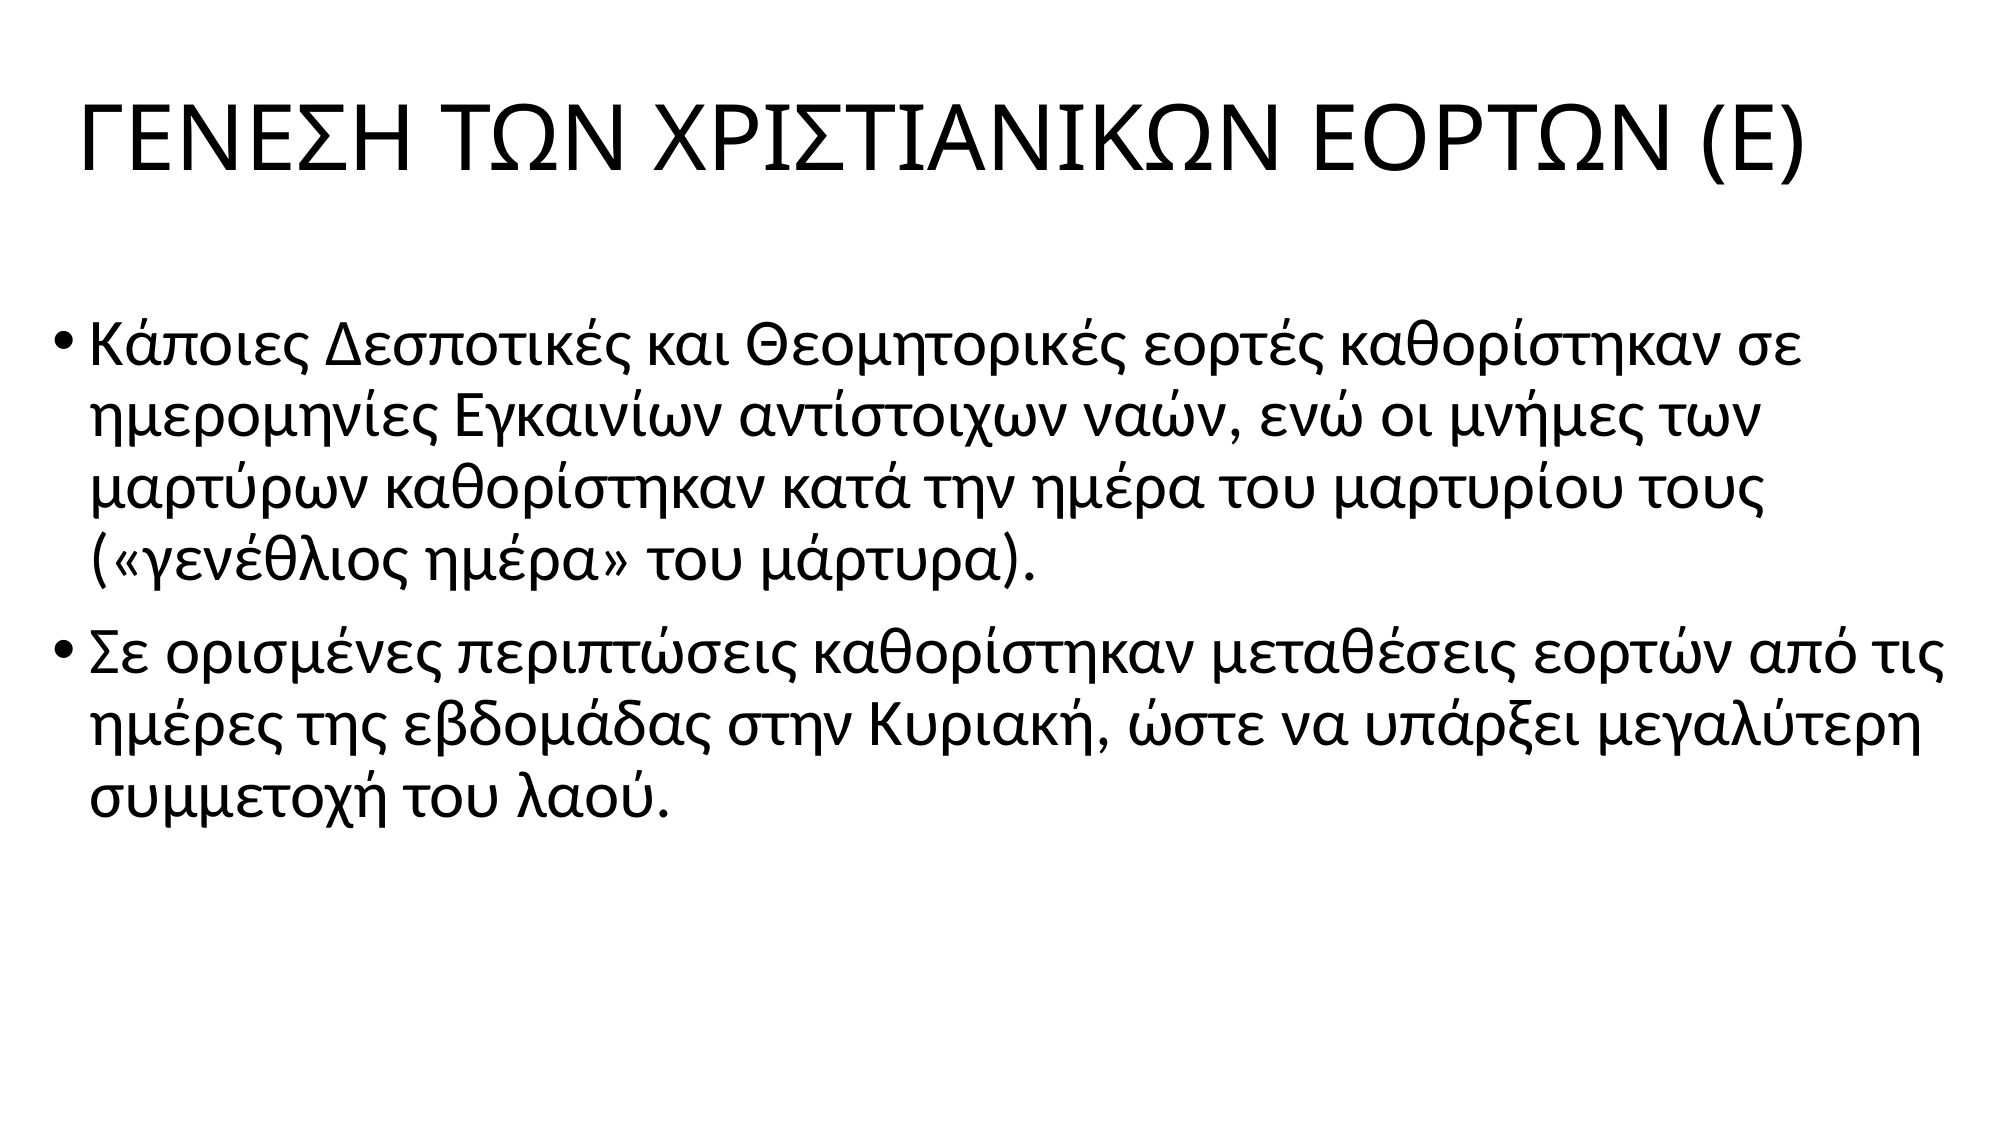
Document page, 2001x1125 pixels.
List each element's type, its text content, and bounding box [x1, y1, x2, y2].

title ΓΕΝΕΣΗ ΤΩΝ ΧΡΙΣΤΙΑΝΙΚΩΝ ΕΟΡΤΩΝ (Ε) [61, 23, 1863, 258]
list Κάποιες Δεσποτικές και Θεομητορικές εορτές καθορίστηκαν σε ημερομηνίες Εγκαινίων αντίστοιχων ναών, ενώ οι μνήμες των μαρτύρων καθορίστηκαν κατά την ημέρα του μαρτυρίου τους («γενέθλιος ημέρα» του μάρτυρα). Σε ορισμένες περιπτώσεις καθορίστηκαν μεταθέσεις εορτών από τις ημέρες της εβδομάδας στην Κυριακή, ώστε να υπάρξει μεγαλύτερη συμμετοχή του λαού. [37, 299, 1967, 1063]
